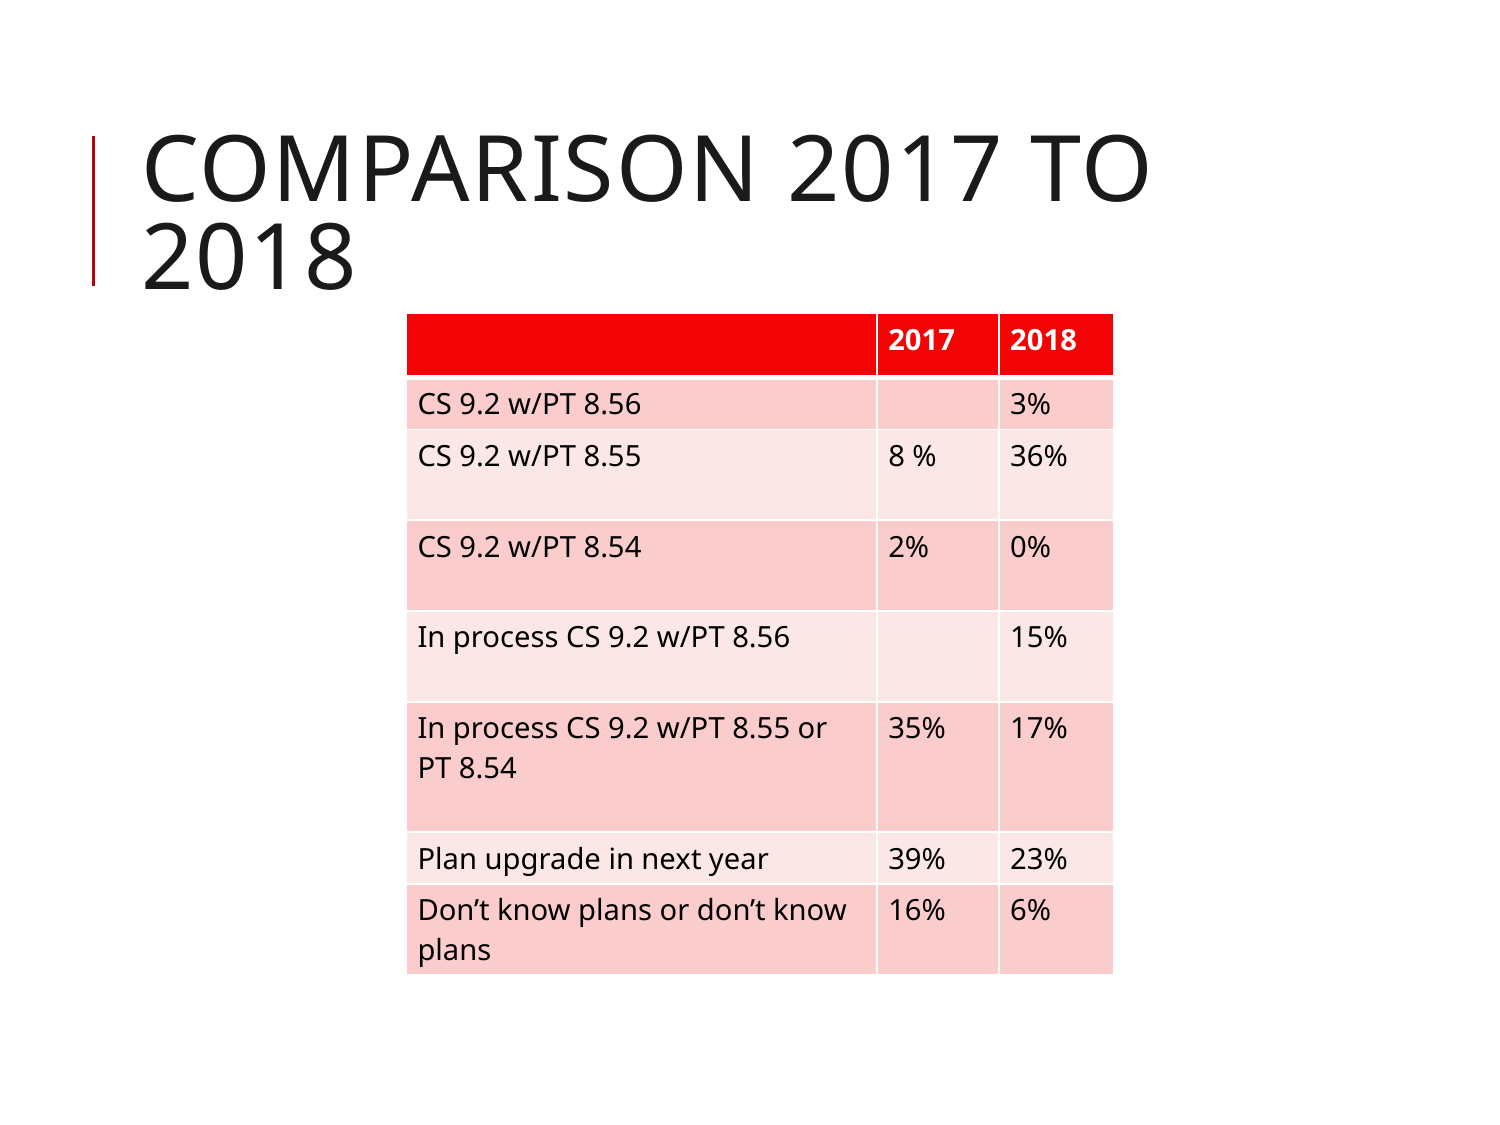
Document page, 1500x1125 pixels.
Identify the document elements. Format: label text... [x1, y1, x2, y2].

table_cell 17% [1000, 703, 1113, 831]
table_cell 39% [878, 833, 998, 883]
table_cell 15% [1000, 612, 1113, 701]
table_header 2017 [878, 314, 998, 375]
table_header 2018 [1000, 314, 1113, 375]
table_cell 23% [1000, 833, 1113, 883]
table_header [407, 314, 876, 375]
table_cell [878, 380, 998, 429]
table_cell Plan upgrade in next year [407, 833, 876, 883]
table_cell [878, 612, 998, 701]
table_cell 2% [878, 521, 998, 610]
table_cell 6% [1000, 885, 1113, 974]
table_cell 36% [1000, 430, 1113, 519]
table_cell 0% [1000, 521, 1113, 610]
table_cell CS 9.2 w/PT 8.55 [407, 430, 876, 519]
table_cell 3% [1000, 380, 1113, 429]
table_cell Don’t know plans or don’t know plans [407, 885, 876, 974]
table_cell 35% [878, 703, 998, 831]
table_cell CS 9.2 w/PT 8.54 [407, 521, 876, 610]
table_cell CS 9.2 w/PT 8.56 [407, 380, 876, 429]
table_cell In process CS 9.2 w/PT 8.56 [407, 612, 876, 701]
table_cell In process CS 9.2 w/PT 8.55 or PT 8.54 [407, 703, 876, 831]
table_cell 16% [878, 885, 998, 974]
title Comparison 2017 to 2018 [126, 96, 1322, 342]
table_cell 8 % [878, 430, 998, 519]
